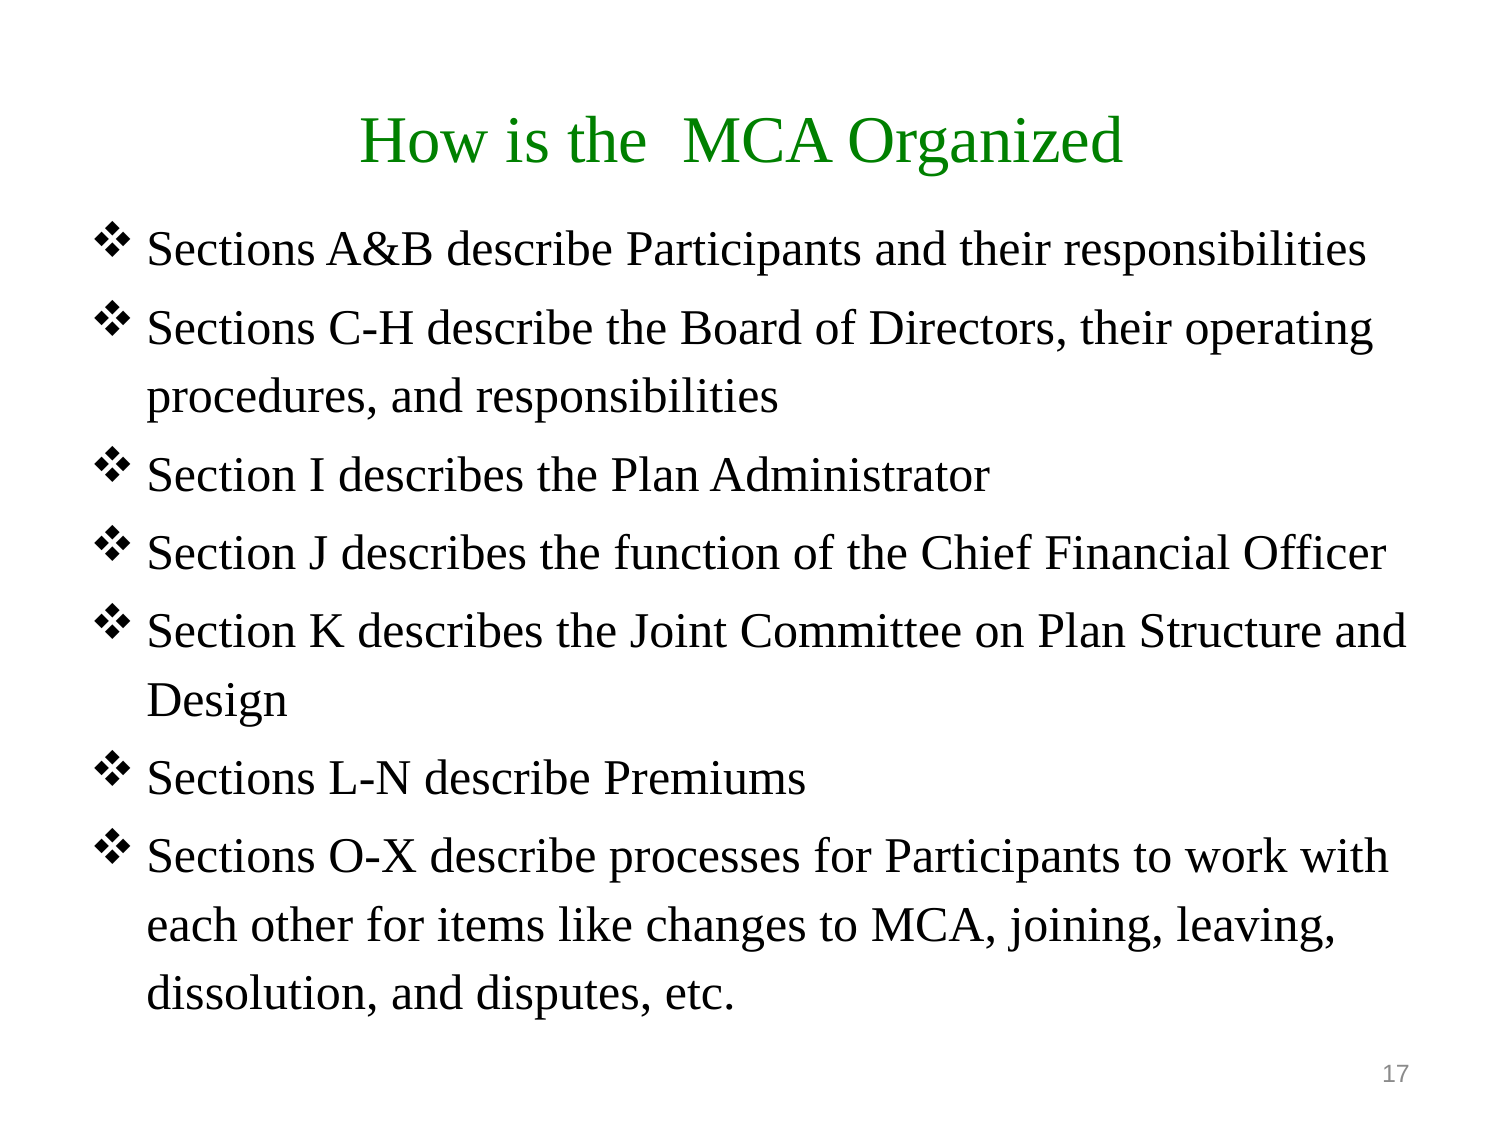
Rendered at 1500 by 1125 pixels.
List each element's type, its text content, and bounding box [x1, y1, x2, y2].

title How is the MCA Organized [150, 62, 1335, 200]
list Sections A&B describe Participants and their responsibilities Sections C-H describe the Board of Directors, their operating procedures, and responsibilities Section I describes the Plan Administrator Section J describes the function of the Chief Financial Officer Section K describes the Joint Committee on Plan Structure and Design Sections L-N describe Premiums Sections O-X describe processes for Participants to work with each other for items like changes to MCA, joining, leaving, dissolution, and disputes, etc. [75, 200, 1438, 1075]
slide_number 17 [1074, 1042, 1425, 1103]
